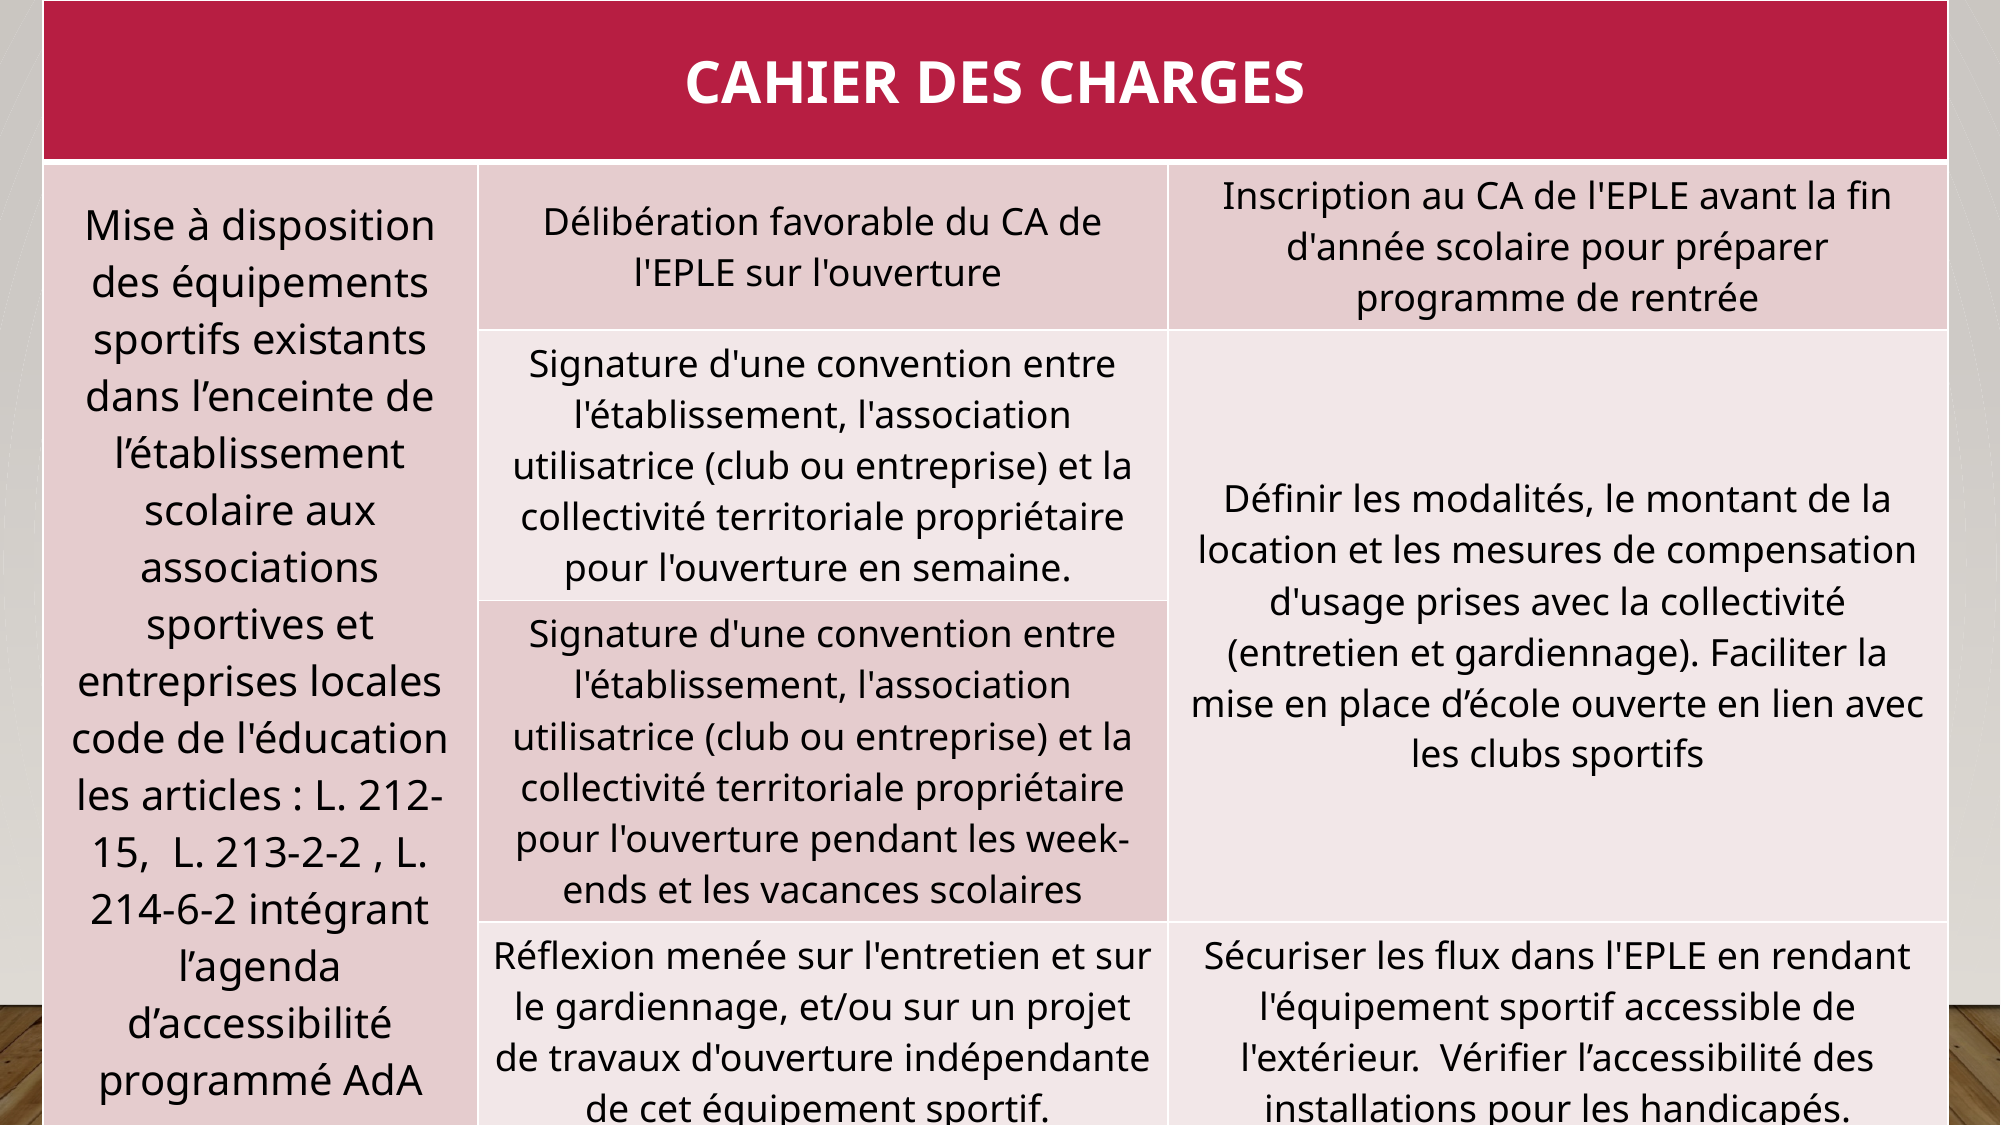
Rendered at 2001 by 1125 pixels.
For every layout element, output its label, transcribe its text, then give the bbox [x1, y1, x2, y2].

table_cell Sécuriser les flux dans l'EPLE en rendant l'équipement sportif accessible de l'extérieur. Vérifier l’accessibilité des installations pour les handicapés. [1169, 923, 1947, 1125]
table_cell Définir les modalités, le montant de la location et les mesures de compensation d'usage prises avec la collectivité (entretien et gardiennage). Faciliter la mise en place d’école ouverte en lien avec les clubs sportifs [1169, 331, 1947, 921]
table_header CAHIER DES CHARGES [44, 1, 1947, 159]
table_cell Inscription au CA de l'EPLE avant la fin d'année scolaire pour préparer programme de rentrée [1169, 165, 1947, 329]
table_cell Signature d'une convention entre l'établissement, l'association utilisatrice (club ou entreprise) et la collectivité territoriale propriétaire pour l'ouverture en semaine. [479, 331, 1167, 600]
table_cell Mise à disposition des équipements sportifs existants dans l’enceinte de l’établissement scolaire aux associations sportives et entreprises locales code de l'éducation les articles : L. 212-15, L. 213-2-2 , L. 214-6-2 intégrant l’agenda d’accessibilité programmé AdA [44, 165, 477, 1125]
picture [1949, 1005, 2000, 1125]
picture [0, 1005, 42, 1125]
table_cell Réflexion menée sur l'entretien et sur le gardiennage, et/ou sur un projet de travaux d'ouverture indépendante de cet équipement sportif. [479, 923, 1167, 1125]
table_cell Signature d'une convention entre l'établissement, l'association utilisatrice (club ou entreprise) et la collectivité territoriale propriétaire pour l'ouverture pendant les week-ends et les vacances scolaires [479, 601, 1167, 921]
table_cell Délibération favorable du CA de l'EPLE sur l'ouverture [479, 165, 1167, 329]
